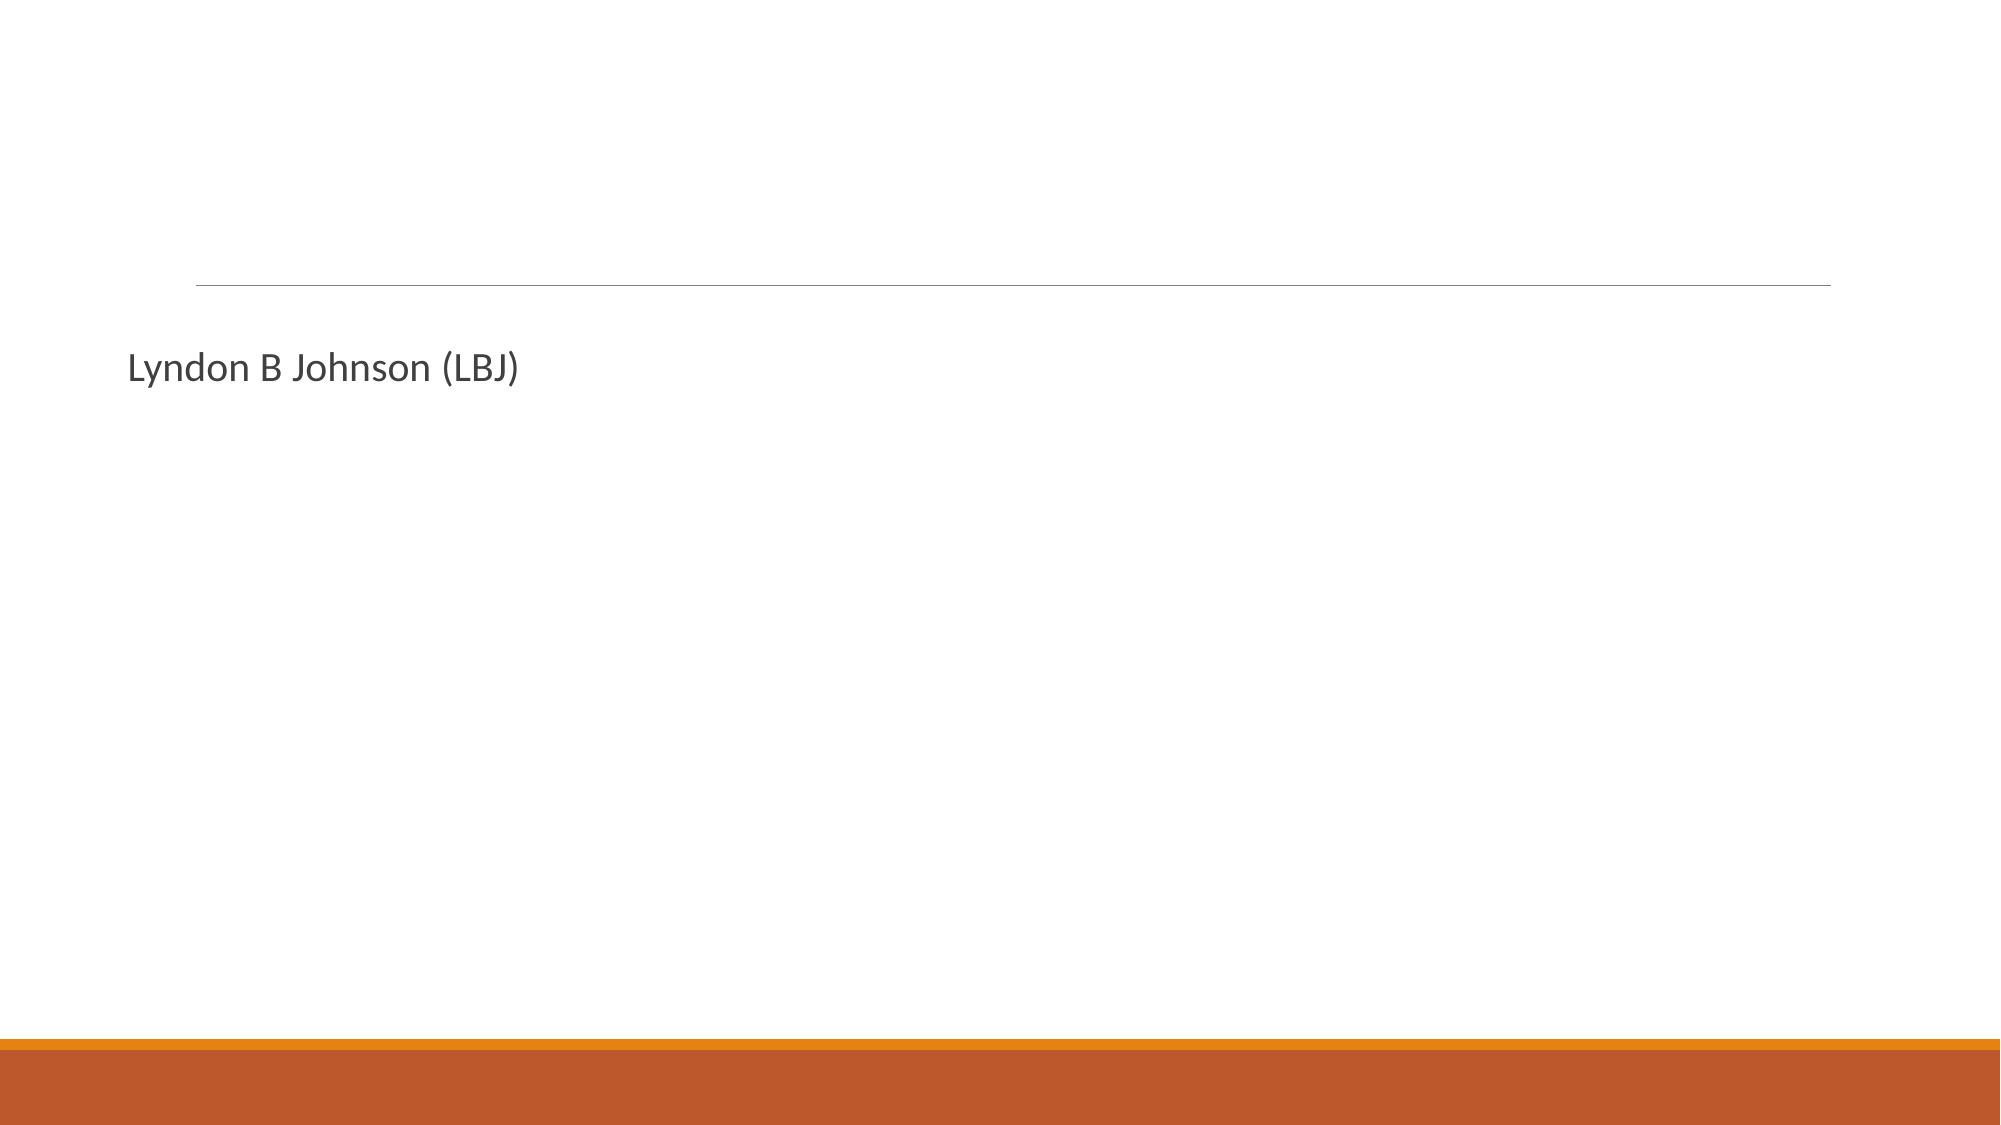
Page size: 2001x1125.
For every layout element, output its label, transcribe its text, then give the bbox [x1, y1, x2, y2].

list Lyndon B Johnson (LBJ) [112, 338, 1818, 882]
